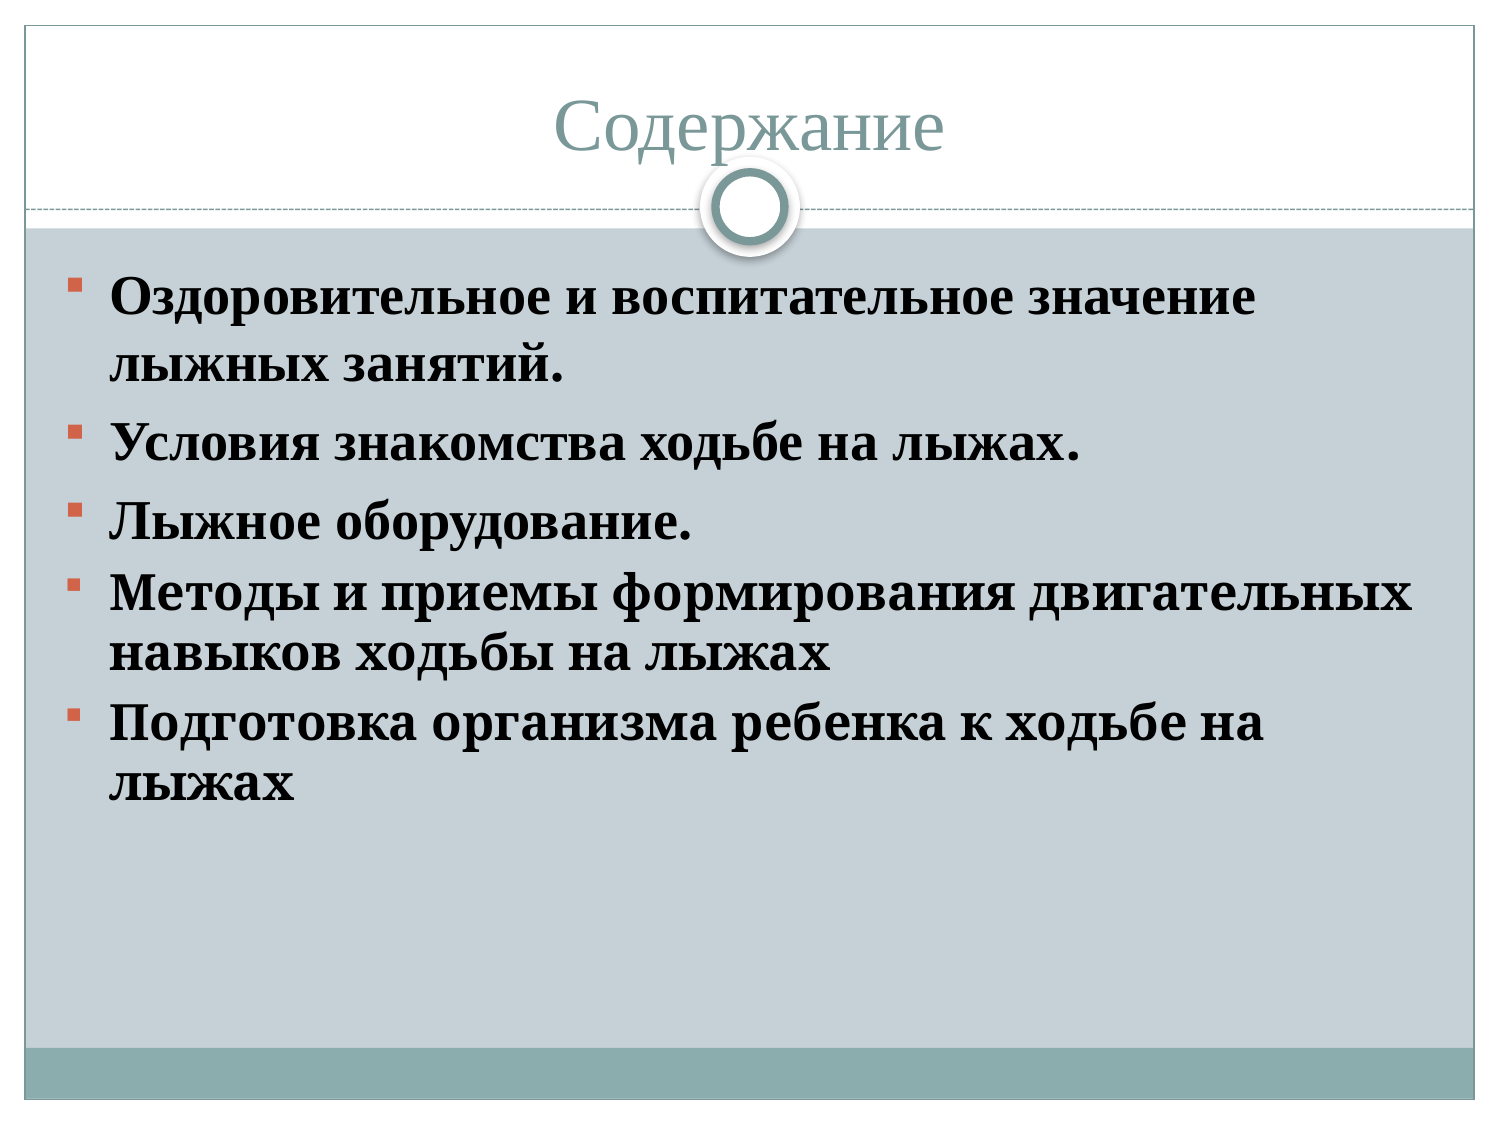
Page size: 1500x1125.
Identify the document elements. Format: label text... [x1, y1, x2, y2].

title Содержание [0, 0, 1500, 173]
list Оздоровительное и воспитательное значение лыжных занятий. Условия знакомства ходьбе на лыжах. Лыжное оборудование. Методы и приемы формирования двигательных навыков ходьбы на лыжах Подготовка организма ребенка к ходьбе на лыжах [49, 250, 1445, 1001]
